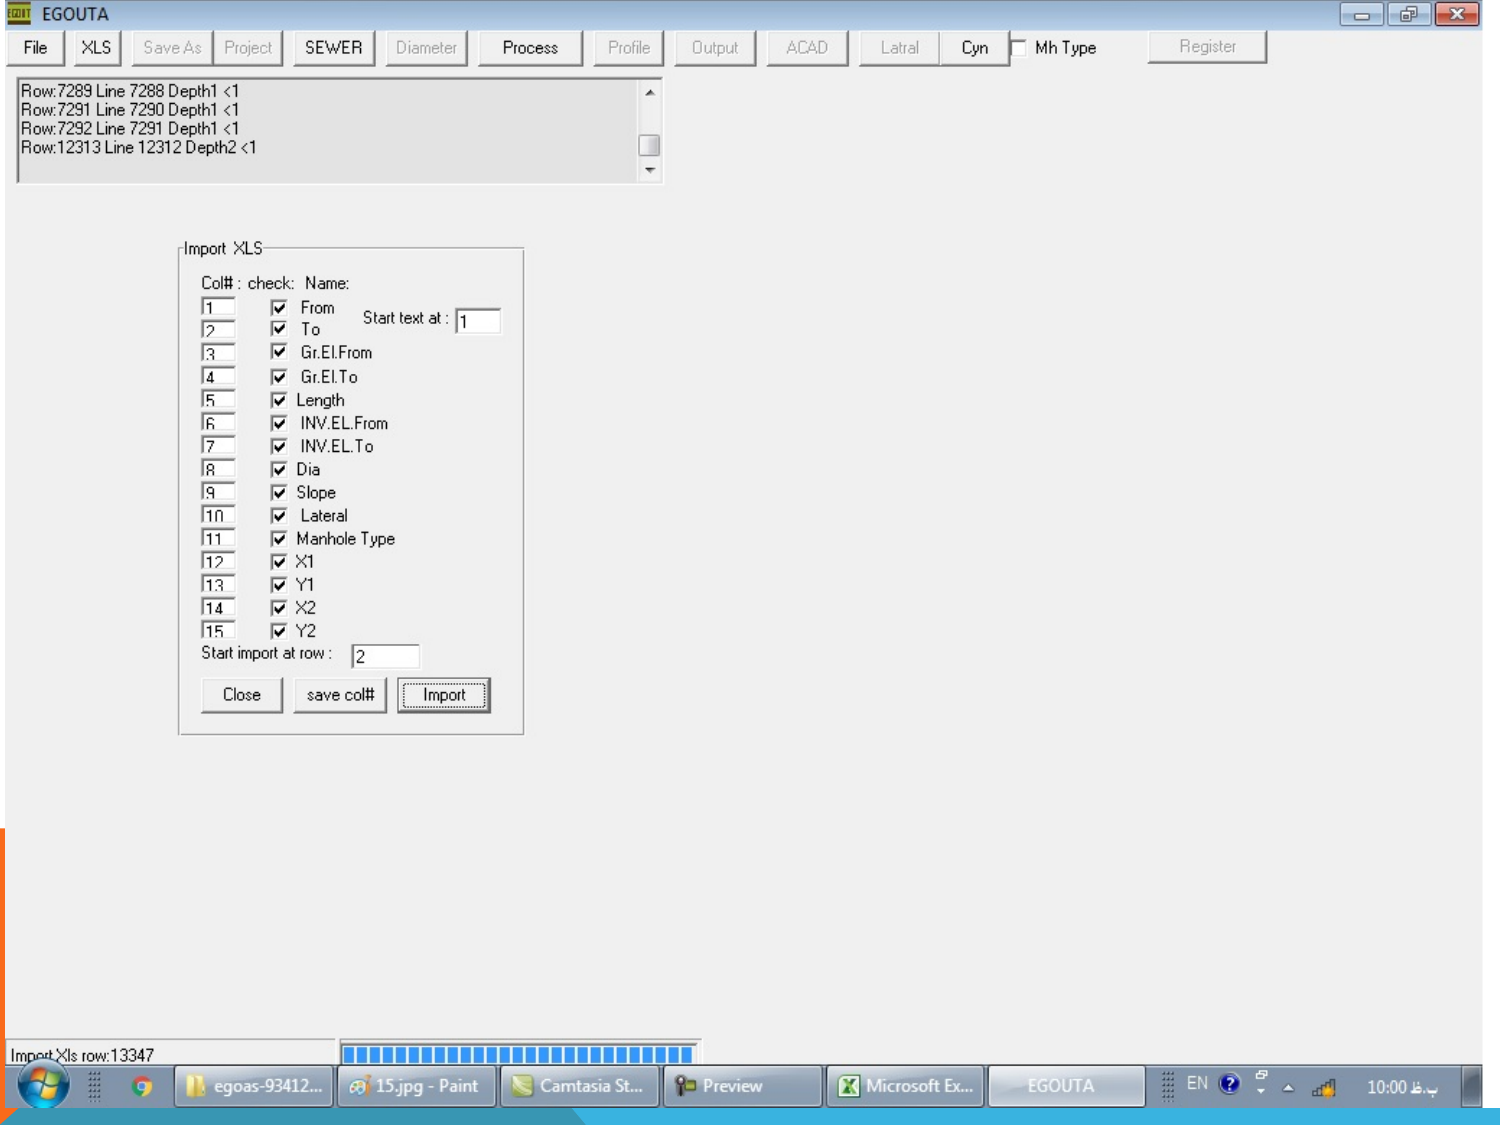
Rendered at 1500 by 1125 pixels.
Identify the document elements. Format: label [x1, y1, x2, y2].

list [5, 0, 1500, 1108]
